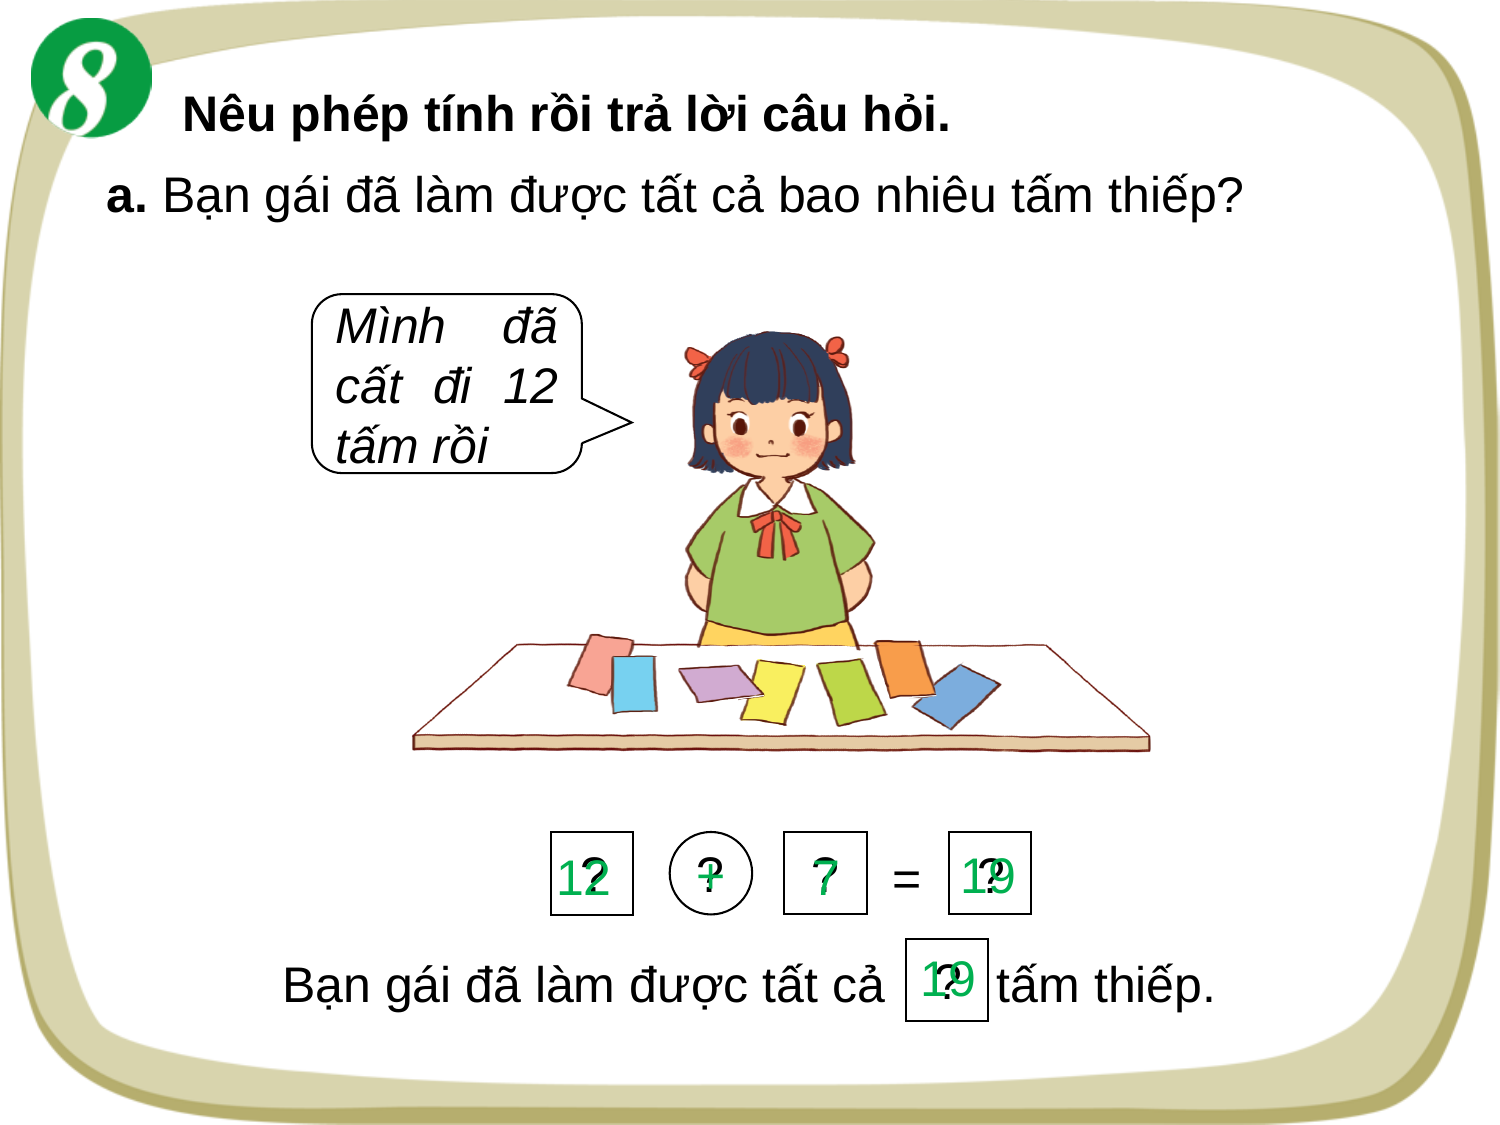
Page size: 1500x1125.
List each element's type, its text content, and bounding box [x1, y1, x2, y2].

text_box Bạn gái đã làm được tất cả tấm thiếp. [991, 945, 1252, 1021]
text_box Mình đã cất đi 12 tấm rồi [310, 293, 362, 475]
text_box = [879, 863, 936, 914]
text_box a. Bạn gái đã làm được tất cả bao nhiêu tấm thiếp? [91, 154, 1263, 230]
text_box 12 [532, 863, 636, 918]
text_box + [659, 863, 763, 916]
picture [0, 0, 1500, 1125]
text_box 19 [936, 863, 1040, 915]
text_box 19 [896, 934, 1000, 1018]
text_box Nêu phép tính rồi trả lời câu hỏi. [168, 44, 1218, 149]
text_box 7 [775, 863, 879, 917]
text_box ? [906, 1018, 991, 1022]
text_box Bạn gái đã làm được tất cả tấm thiếp. [248, 945, 905, 1021]
